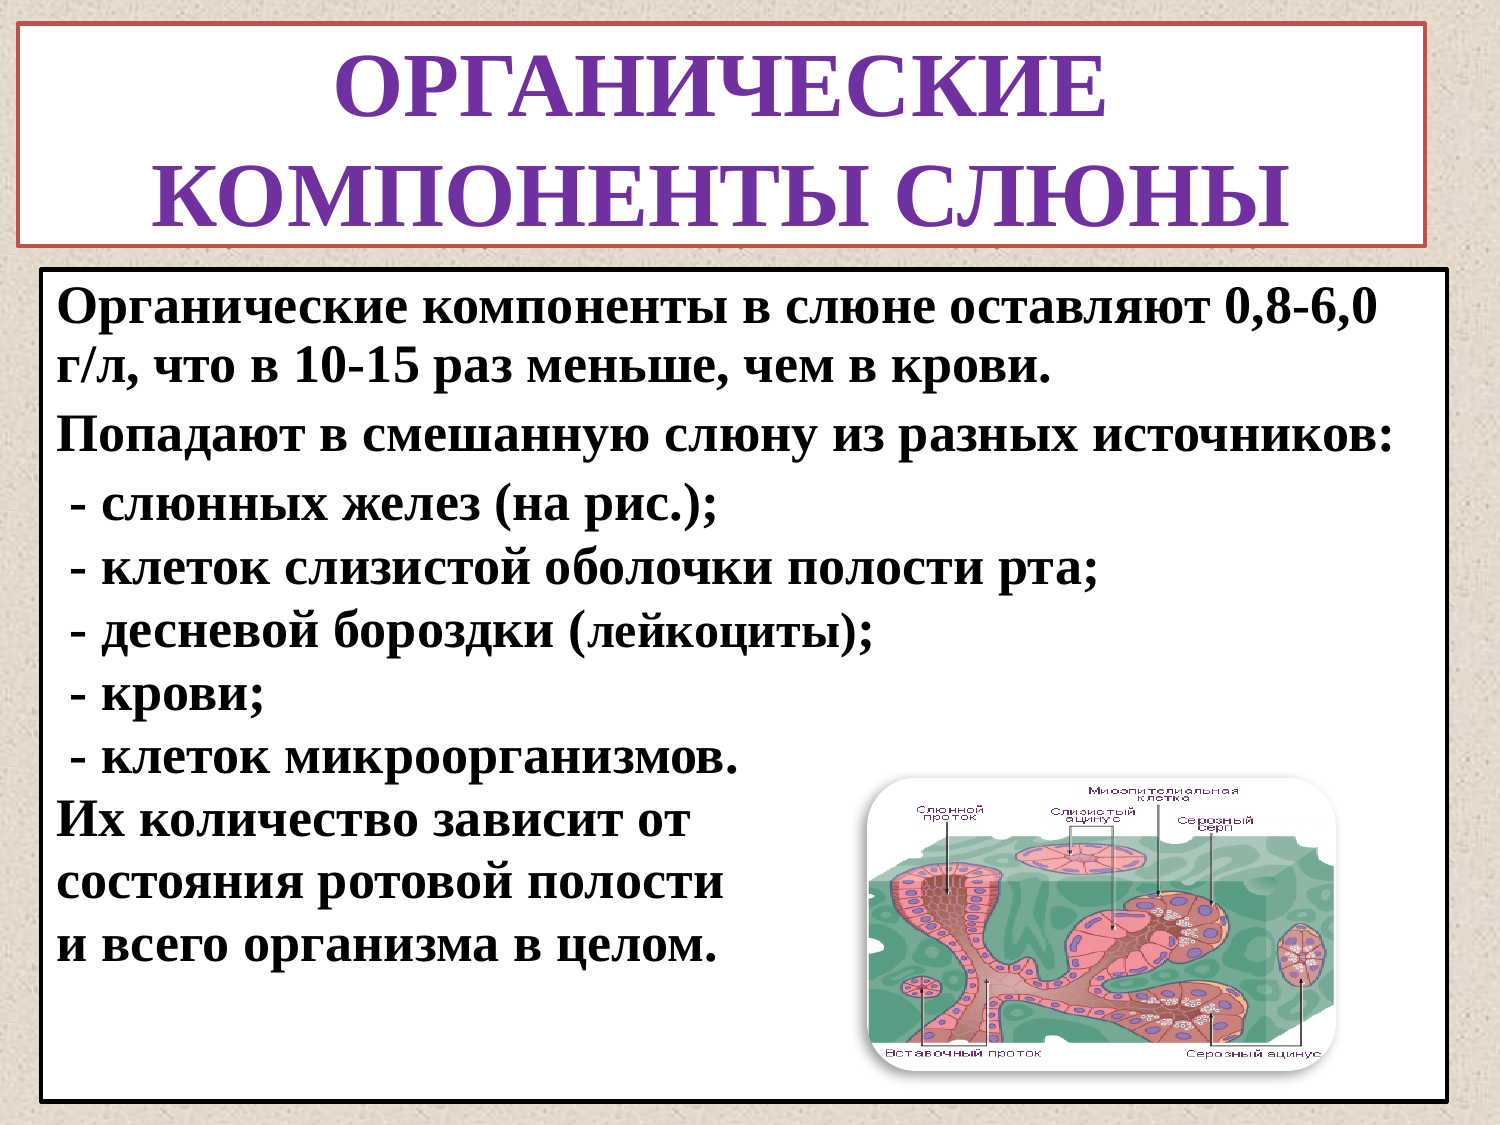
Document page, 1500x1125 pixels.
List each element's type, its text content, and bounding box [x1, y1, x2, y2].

picture [0, 0, 1500, 1125]
title ОРГАНИЧЕСКИЕ КОМПОНЕНТЫ СЛЮНЫ [16, 21, 1427, 248]
list Органические компоненты в слюне оставляют 0,8-6,0 г/л, что в 10-15 раз меньше, чем в крови. Попадают в смешанную слюну из разных источников: - слюнных желез (на рис.); - клеток слизистой оболочки полости рта; - десневой бороздки (лейкоциты); - крови; - клеток микроорганизмов. Их количество зависит от состояния ротовой полости и всего организма в целом. [39, 267, 1449, 1104]
